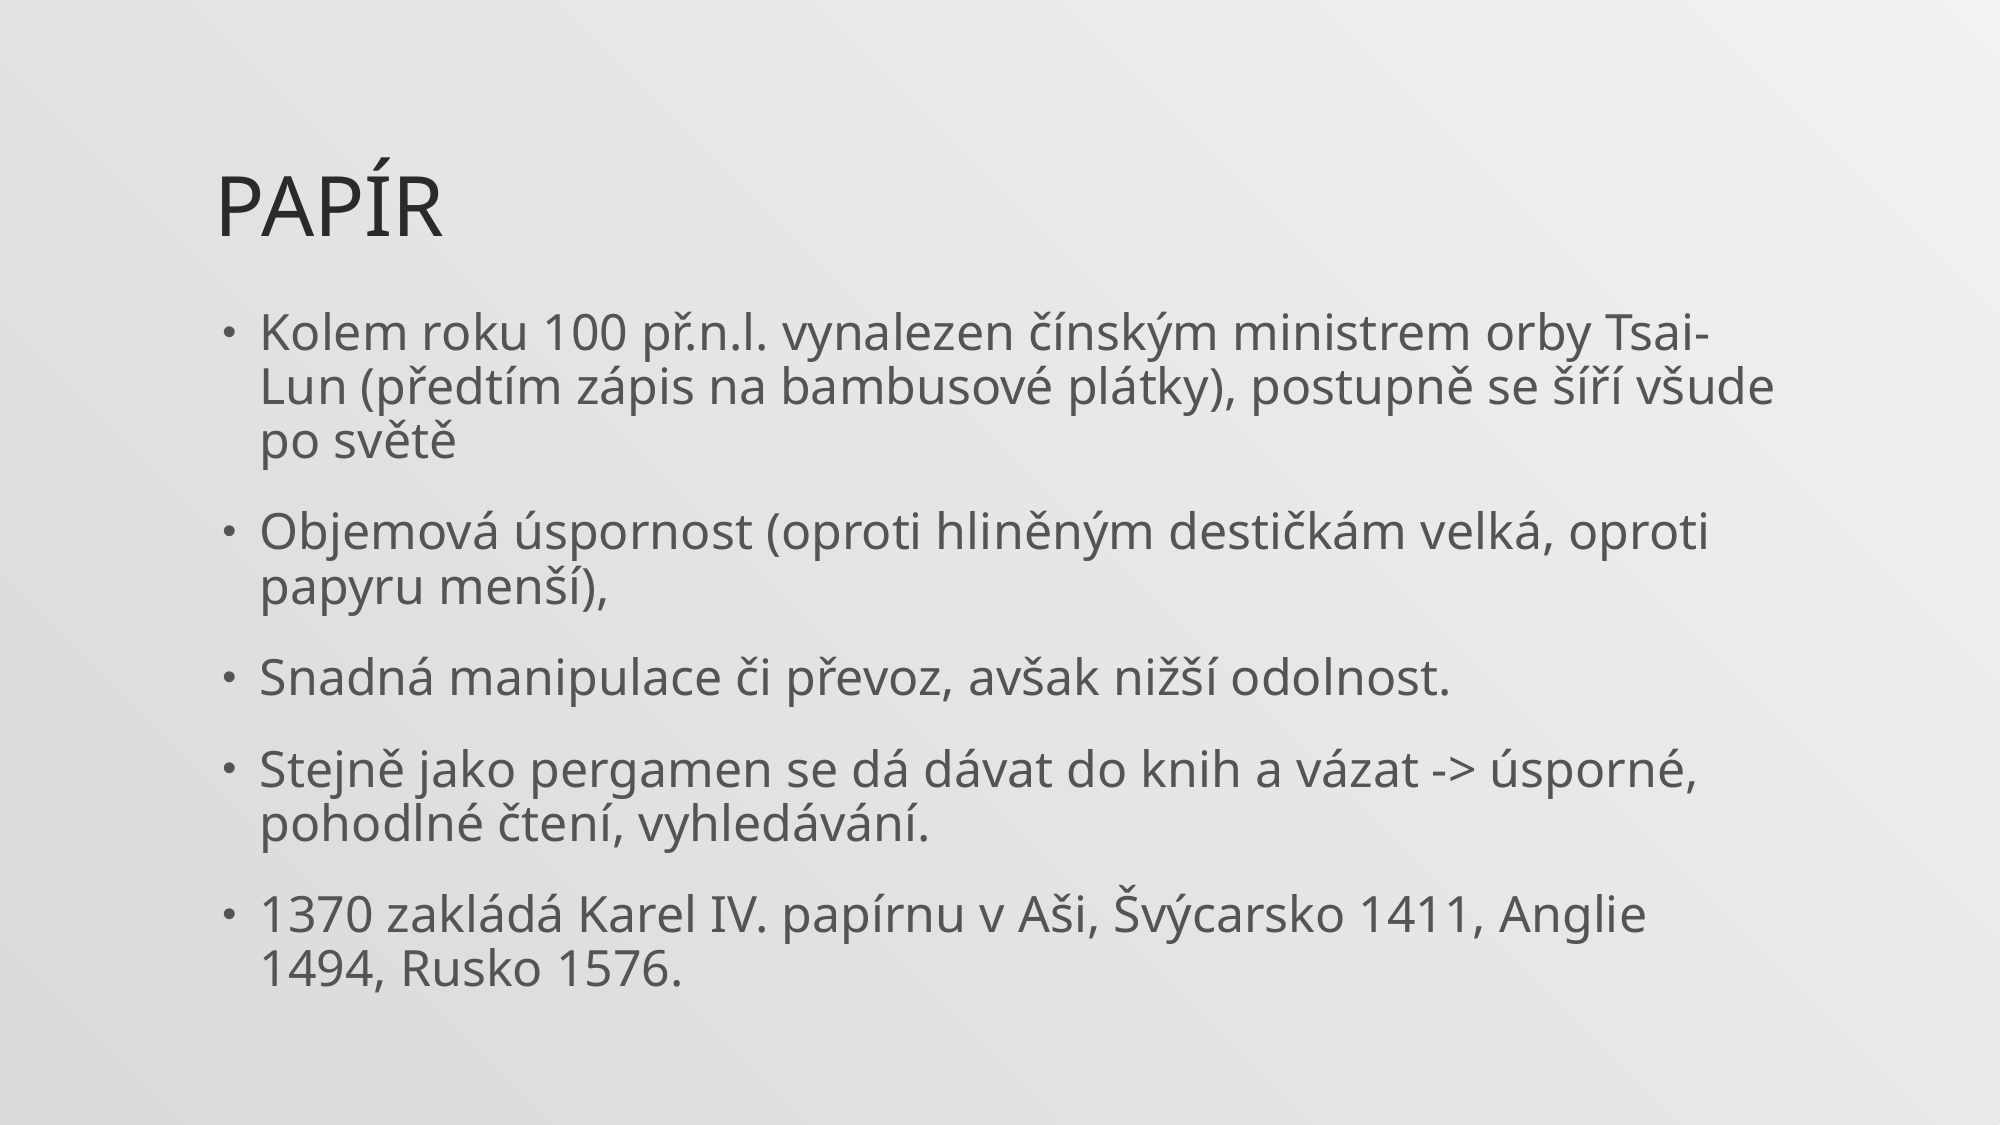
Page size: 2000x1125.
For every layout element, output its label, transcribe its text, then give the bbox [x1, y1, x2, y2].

list Kolem roku 100 př.n.l. vynalezen čínským ministrem orby Tsai-Lun (předtím zápis na bambusové plátky), postupně se šíří všude po světě Objemová úspornost (oproti hliněným destičkám velká, oproti papyru menší), Snadná manipulace či převoz, avšak nižší odolnost. Stejně jako pergamen se dá dávat do knih a vázat -> úsporné, pohodlné čtení, vyhledávání. 1370 zakládá Karel IV. papírnu v Aši, Švýcarsko 1411, Anglie 1494, Rusko 1576. [199, 299, 1800, 1013]
title Papír [199, 45, 1800, 263]
